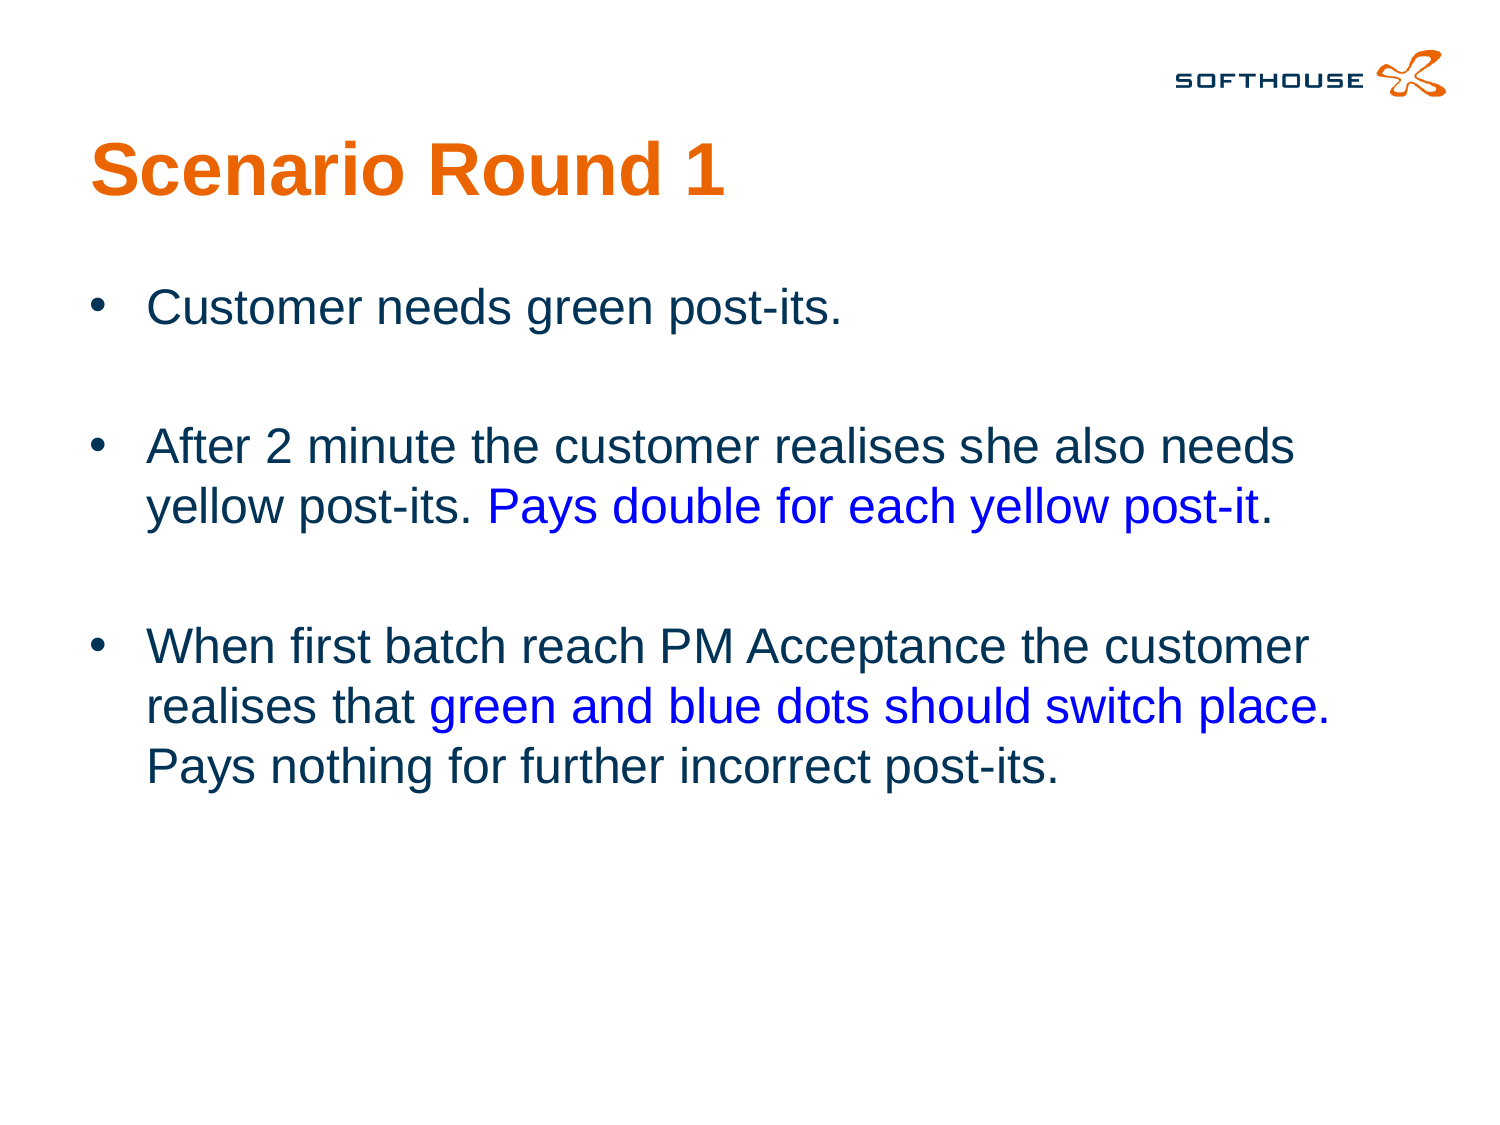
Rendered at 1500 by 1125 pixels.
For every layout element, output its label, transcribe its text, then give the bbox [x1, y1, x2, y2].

title Scenario Round 1 [75, 88, 1445, 242]
list Customer needs green post-its. After 2 minute the customer realises she also needs yellow post-its. Pays double for each yellow post-it. When first batch reach PM Acceptance the customer realises that green and blue dots should switch place. Pays nothing for further incorrect post-its. [75, 266, 1450, 1042]
